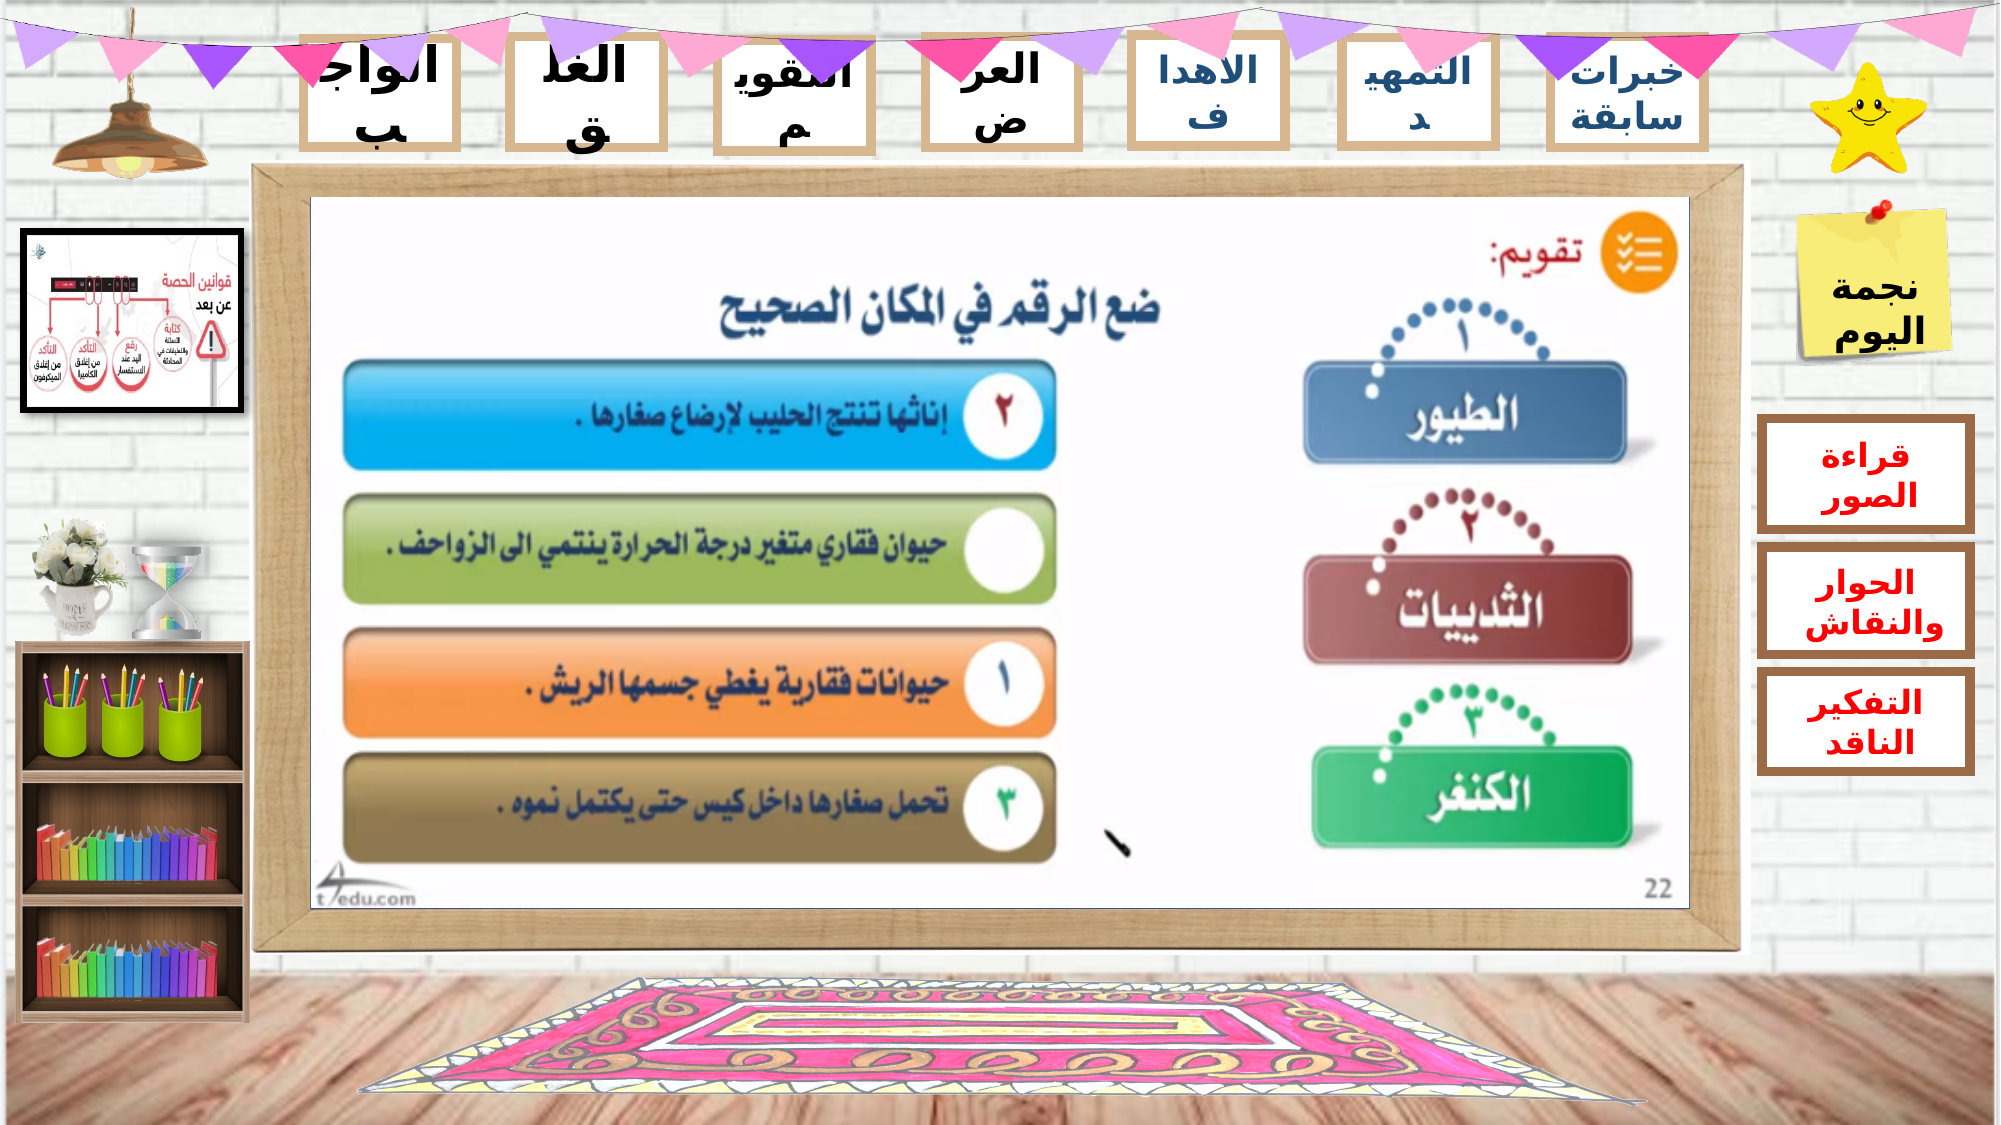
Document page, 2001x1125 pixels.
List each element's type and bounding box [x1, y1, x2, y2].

picture [0, 0, 2000, 1125]
text_box [1762, 418, 1971, 772]
